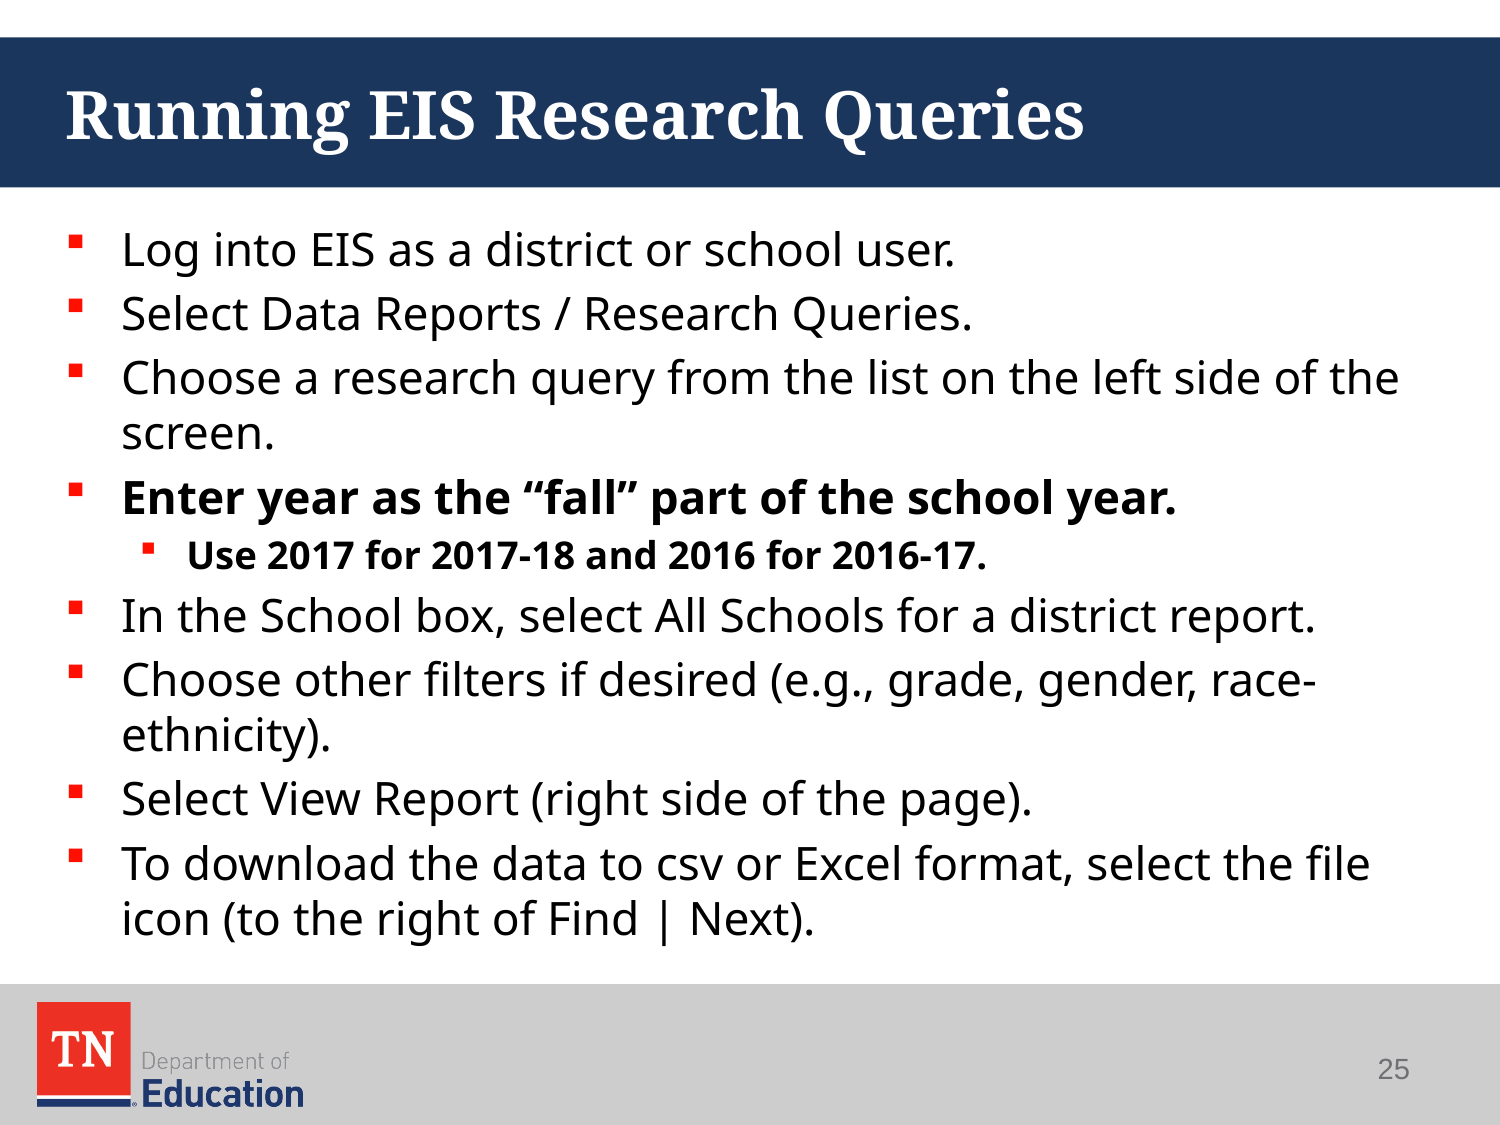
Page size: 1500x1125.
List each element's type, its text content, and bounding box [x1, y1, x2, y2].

picture [37, 1002, 303, 1107]
list Log into EIS as a district or school user. Select Data Reports / Research Queries. Choose a research query from the list on the left side of the screen. Enter year as the “fall” part of the school year. Use 2017 for 2017-18 and 2016 for 2016-17. In the School box, select All Schools for a district report. Choose other filters if desired (e.g., grade, gender, race-ethnicity). Select View Report (right side of the page). To download the data to csv or Excel format, select the file icon (to the right of Find | Next). [50, 212, 1425, 955]
slide_number 25 [1350, 1042, 1425, 1103]
title Running EIS Research Queries [50, 37, 1413, 188]
